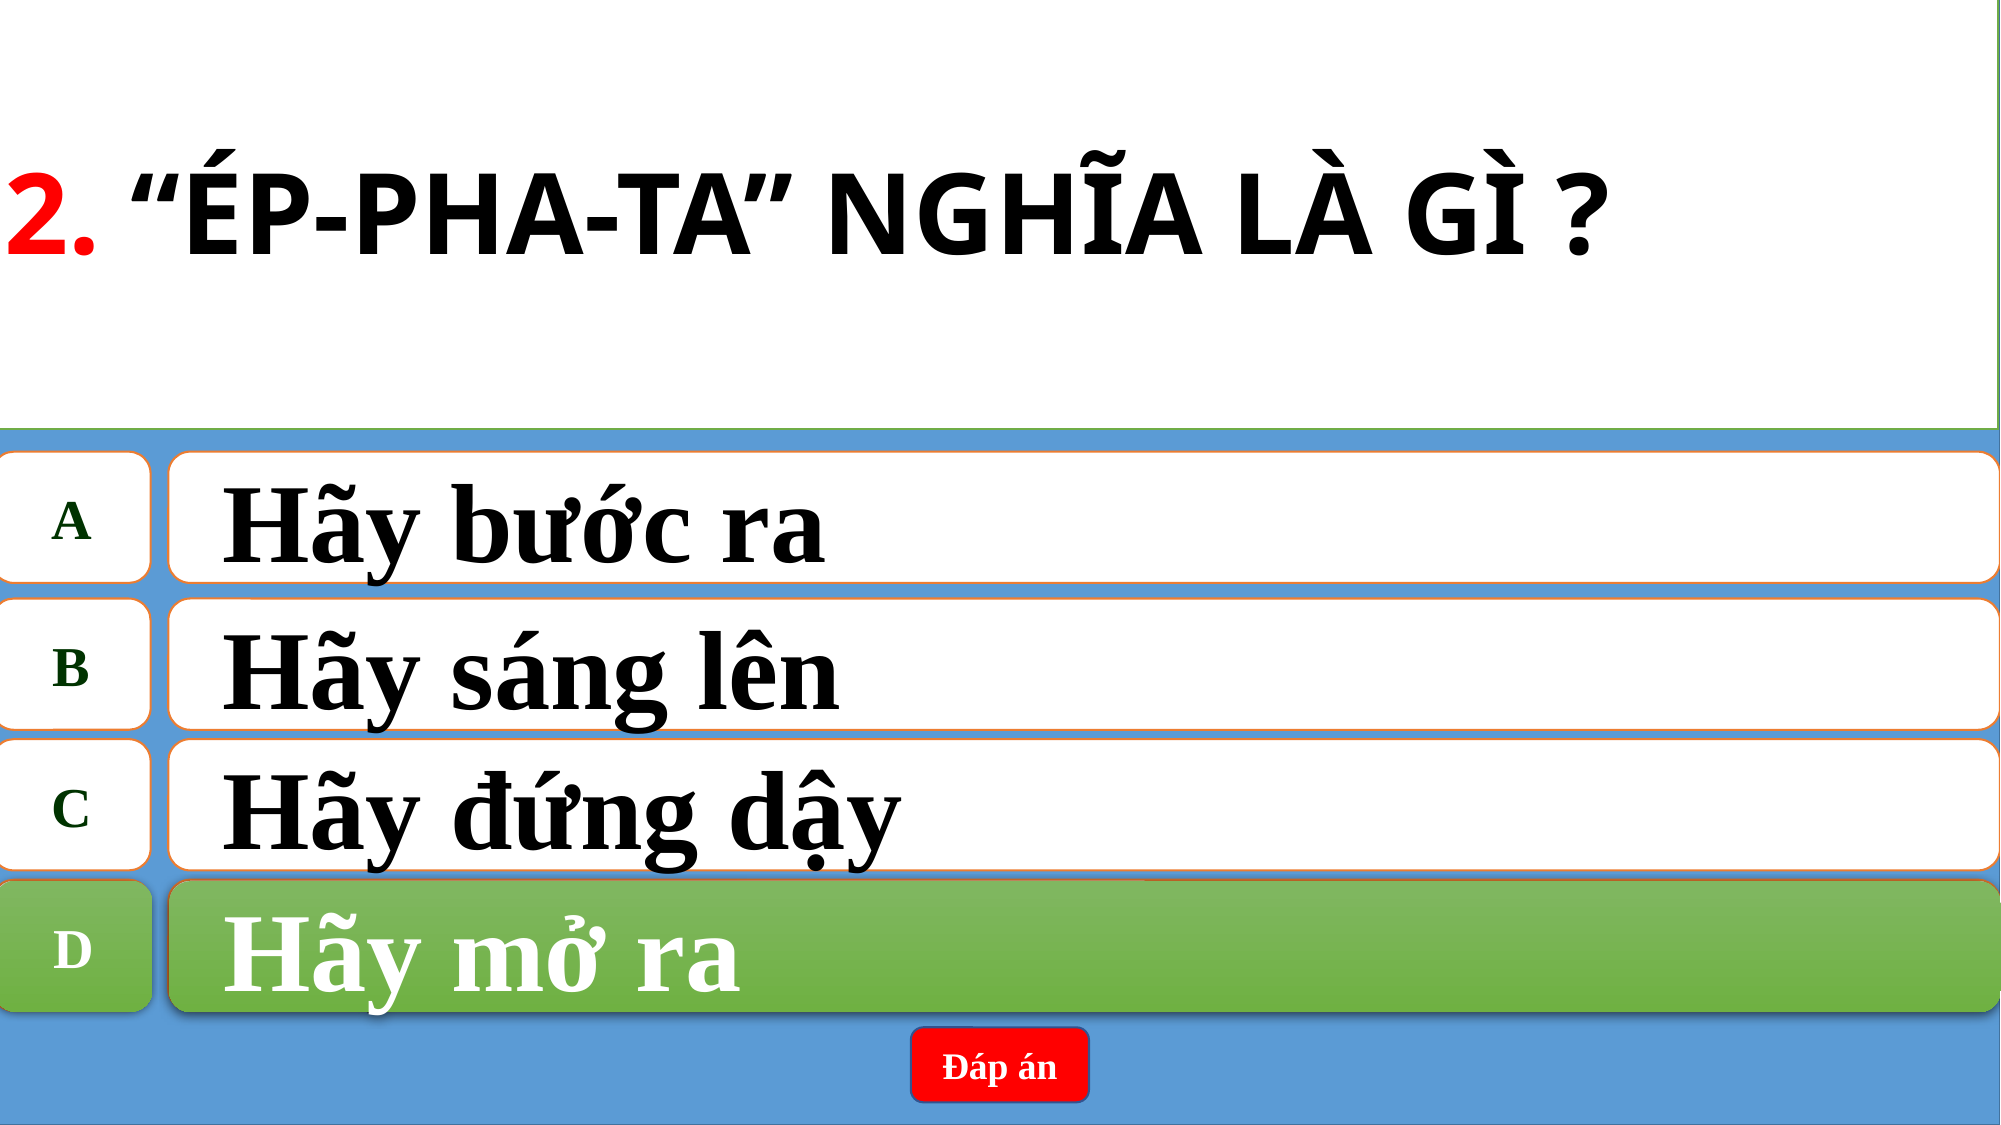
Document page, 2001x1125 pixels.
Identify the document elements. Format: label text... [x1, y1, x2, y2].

text_box [675, 871, 2000, 879]
text_box [0, 871, 662, 879]
text_box [0, 0, 2000, 451]
text_box Đáp án [909, 1026, 1091, 1104]
text_box [0, 730, 2000, 739]
text_box 2. “ÉP-PHA-TA” NGHĨA LÀ GÌ ? [0, 0, 1999, 430]
text_box [0, 583, 2000, 598]
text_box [0, 739, 2000, 871]
text_box [0, 1013, 2000, 1125]
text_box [0, 451, 2000, 583]
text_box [0, 880, 2000, 1013]
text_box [0, 598, 2000, 730]
